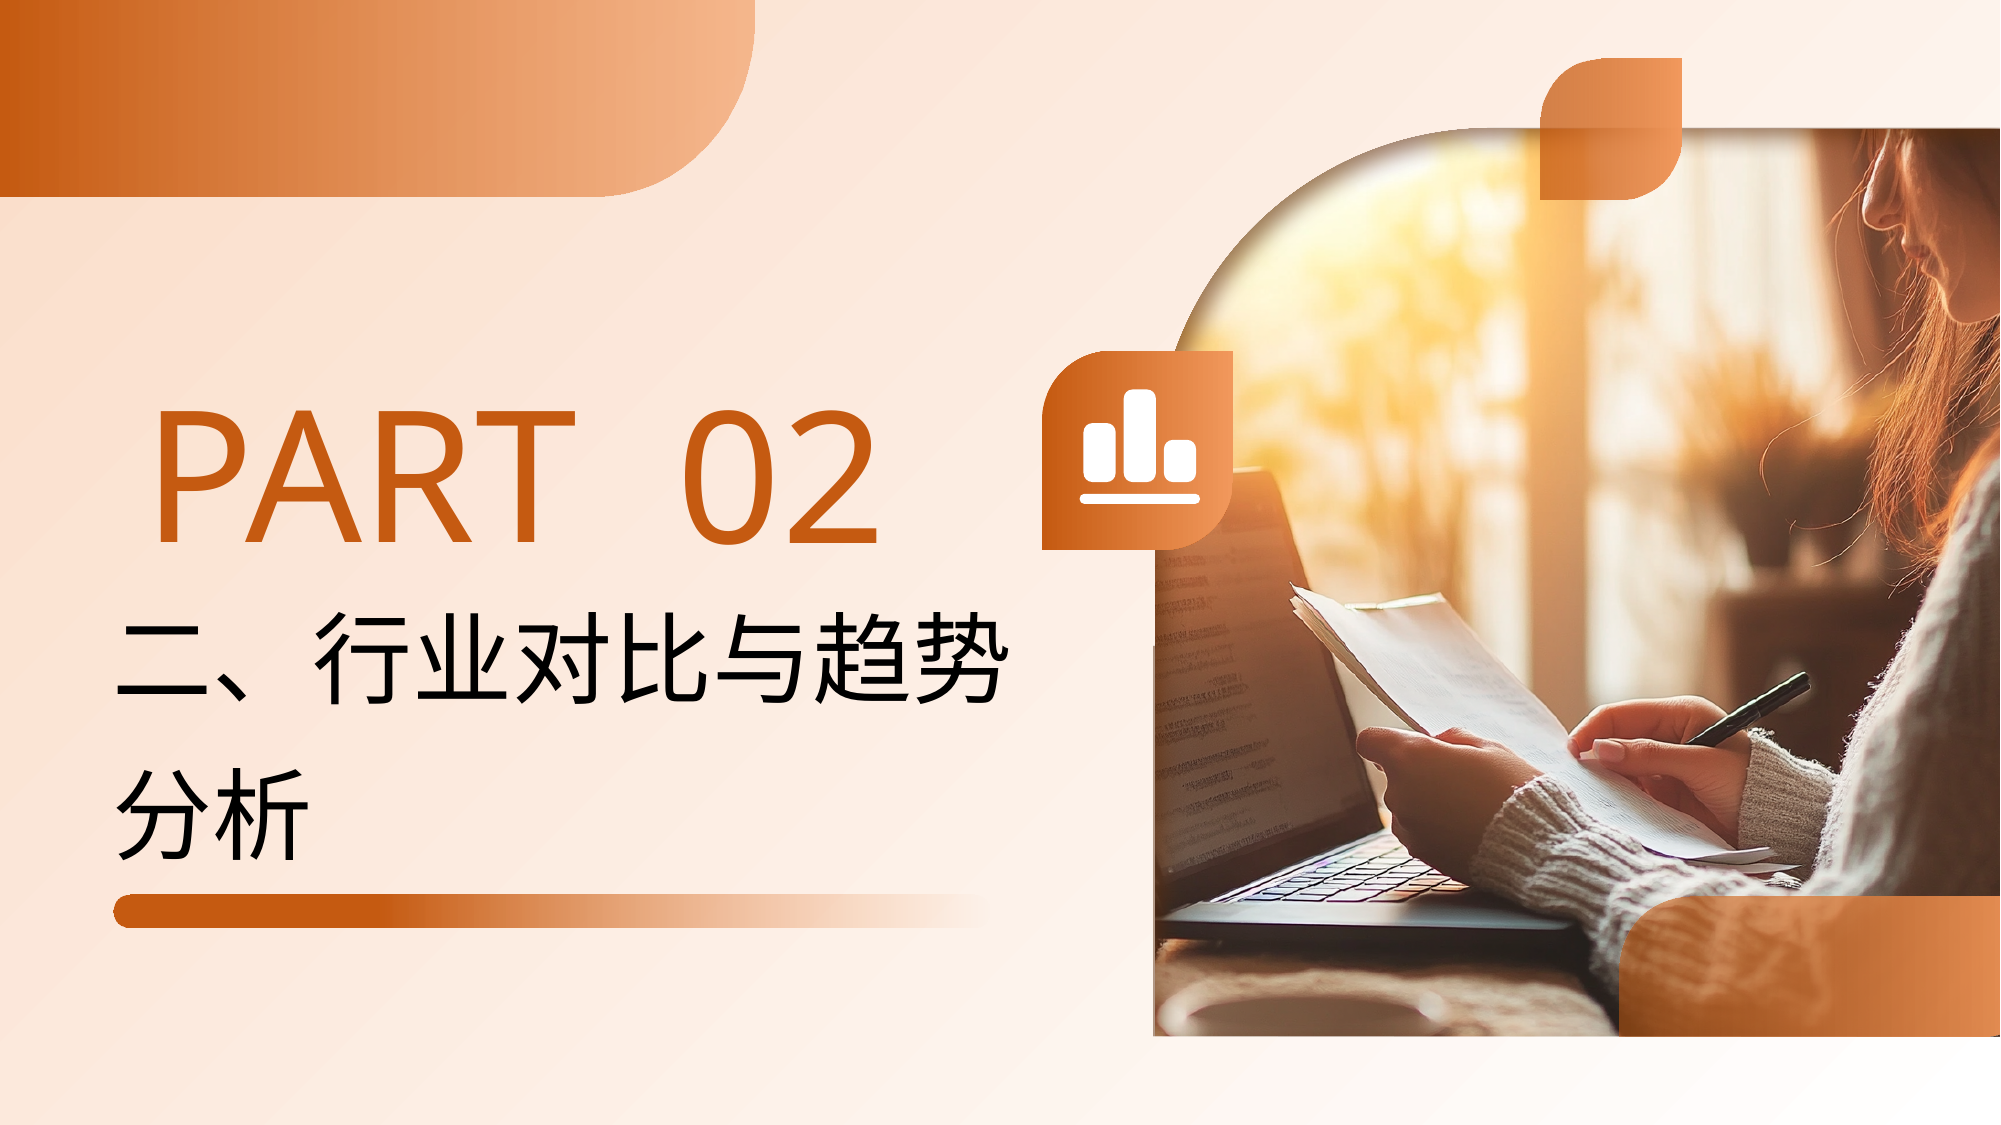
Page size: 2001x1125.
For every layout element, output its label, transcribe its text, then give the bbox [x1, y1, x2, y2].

text_box PART [43, 349, 594, 588]
text_box [1540, 58, 1682, 128]
text_box [1083, 423, 1116, 483]
text_box [1123, 389, 1155, 483]
picture [1155, 128, 2001, 1037]
text_box [0, 0, 2000, 1125]
text_box 02 [661, 102, 982, 589]
text_box [1079, 493, 1155, 504]
text_box [1041, 350, 1155, 550]
text_box [113, 894, 991, 928]
text_box [0, 0, 755, 197]
text_box 二、行业对比与趋势分析 [97, 557, 1042, 875]
